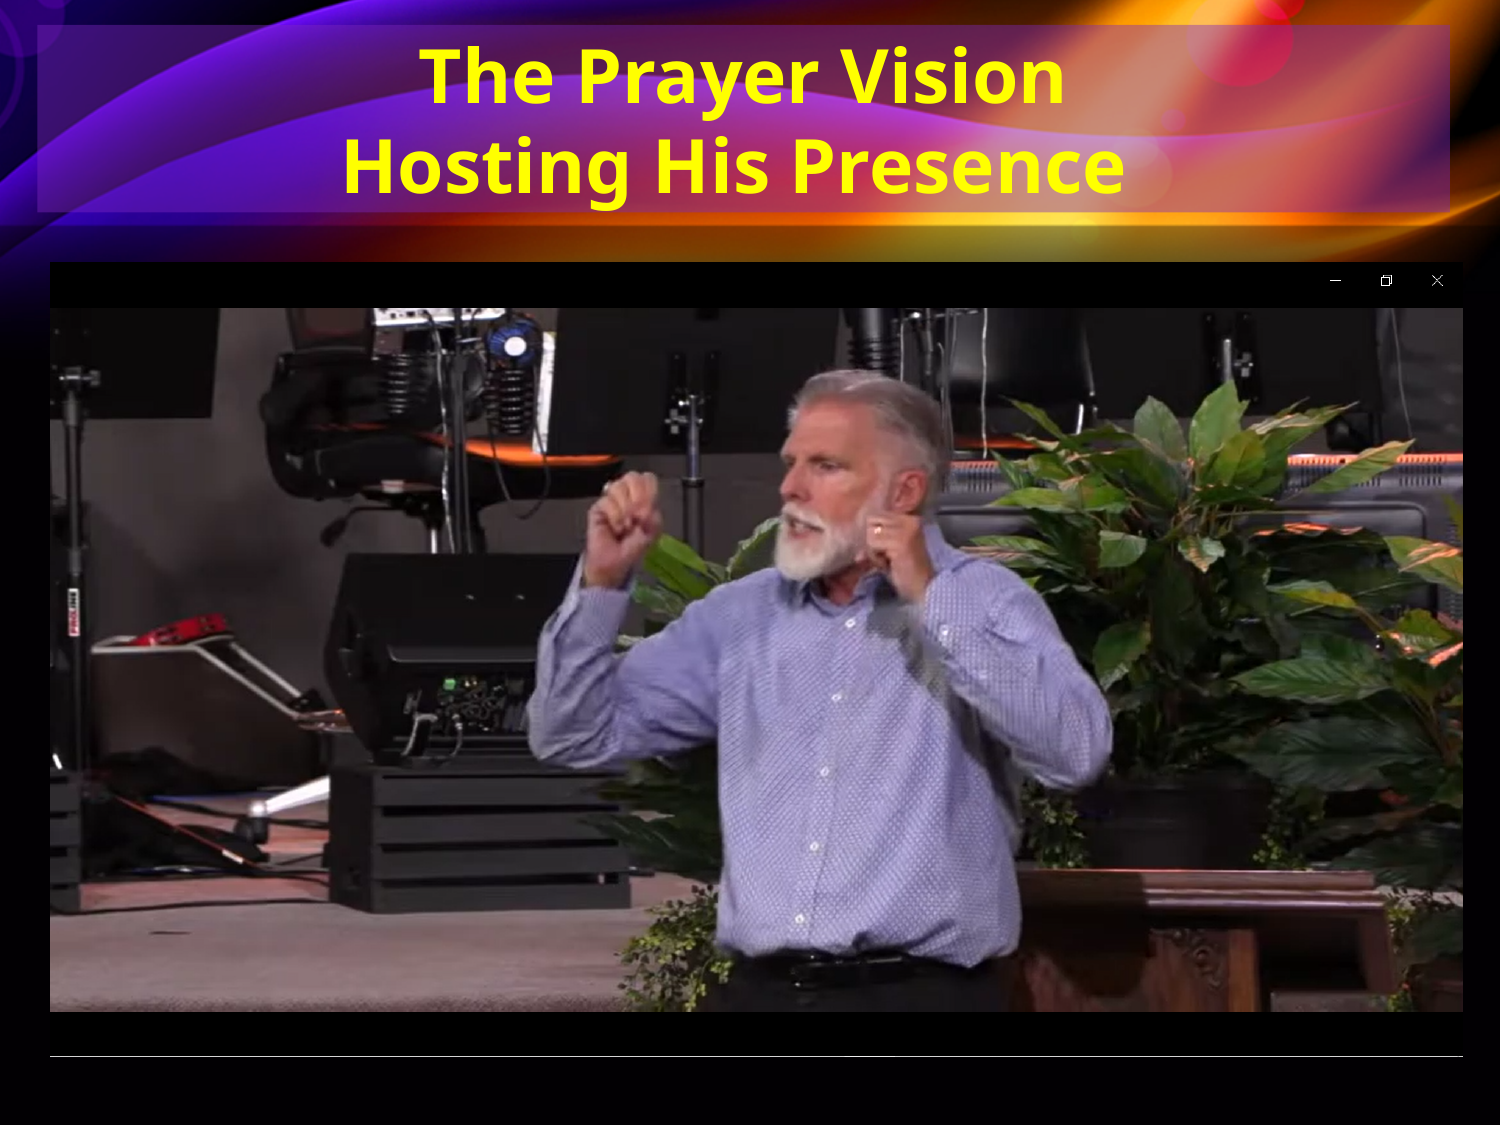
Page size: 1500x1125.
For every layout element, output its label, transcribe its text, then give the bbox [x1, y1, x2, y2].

picture [0, 0, 1500, 1125]
text_box The Prayer Vision Hosting His Presence [37, 24, 1450, 213]
